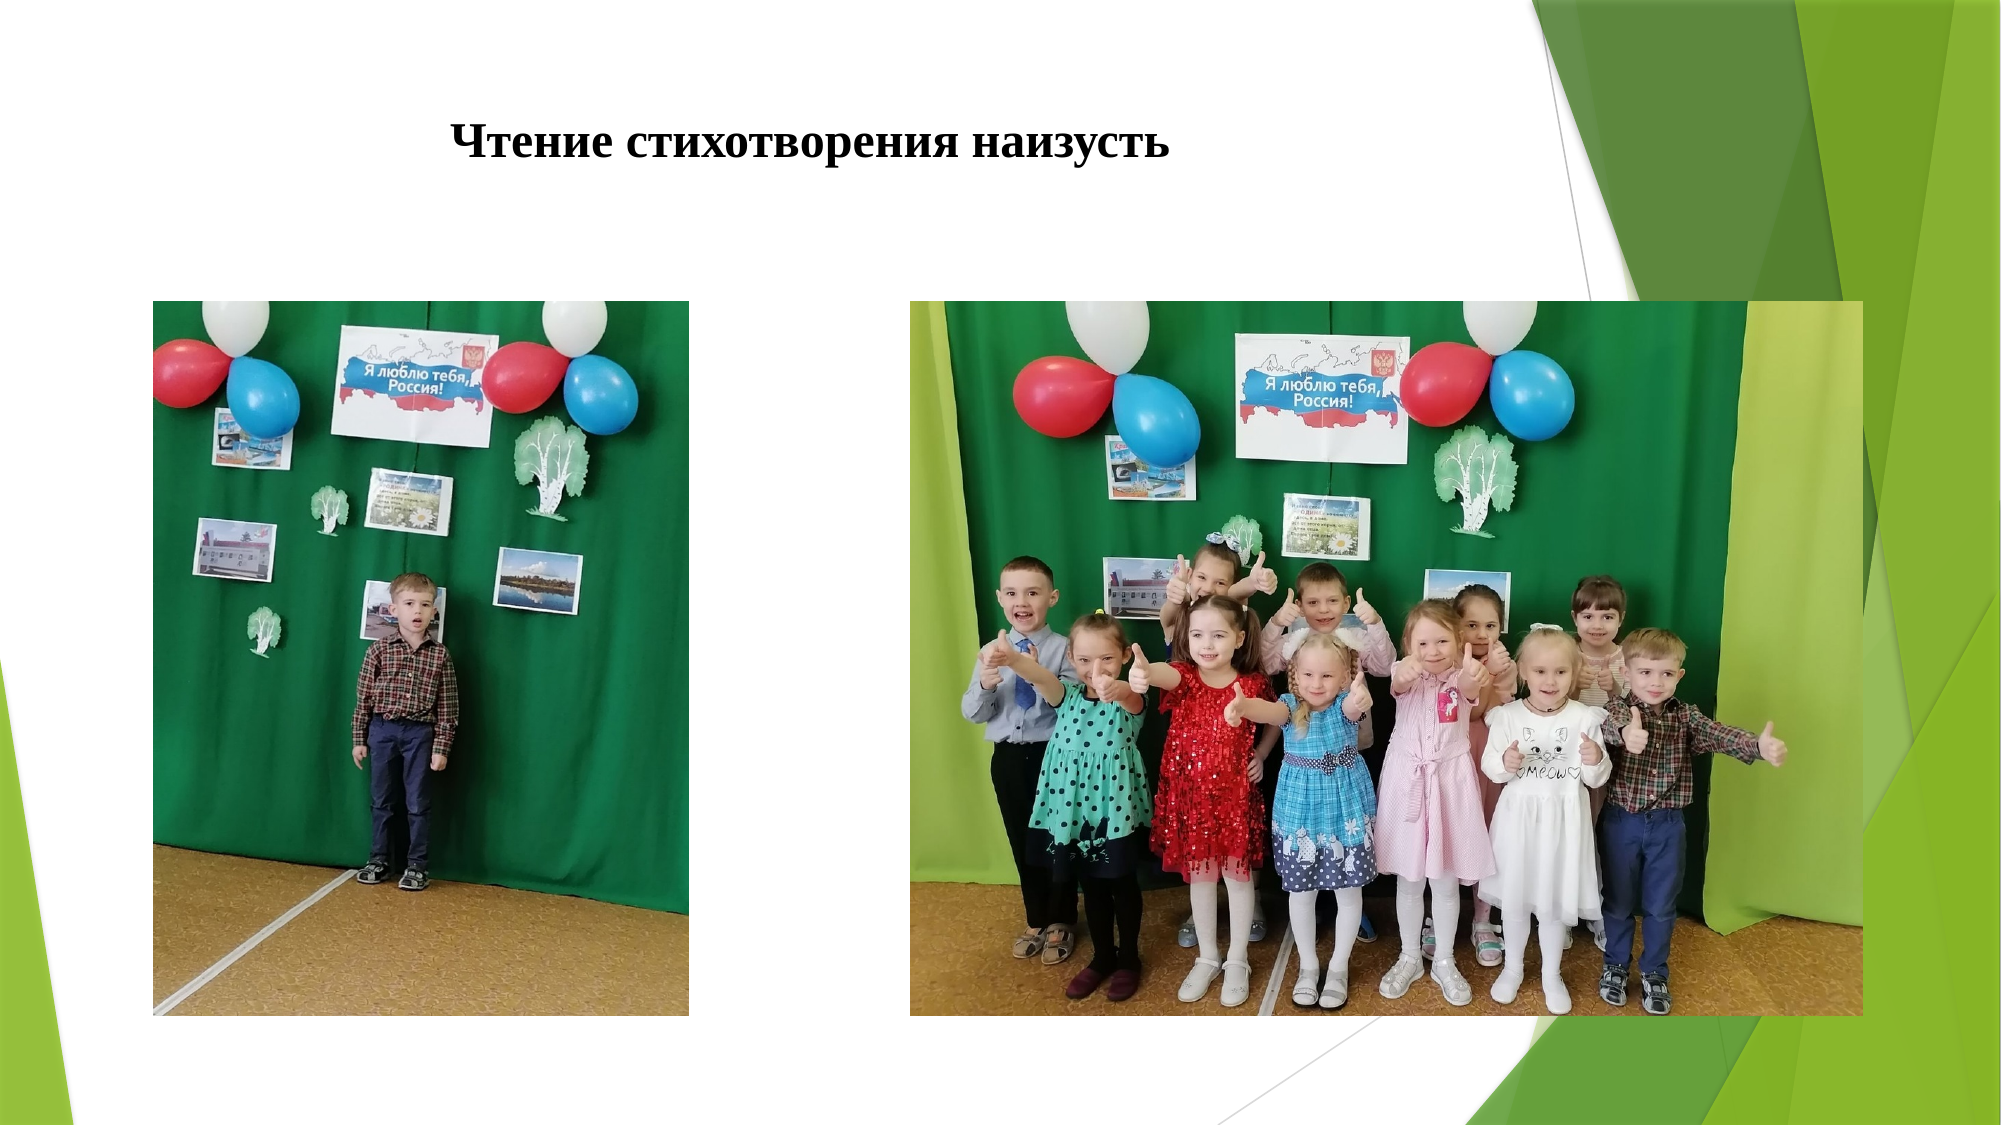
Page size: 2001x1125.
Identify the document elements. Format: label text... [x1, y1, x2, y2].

title Чтение стихотворения наизусть [111, 99, 1522, 317]
picture [910, 301, 1863, 1016]
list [152, 301, 689, 1016]
